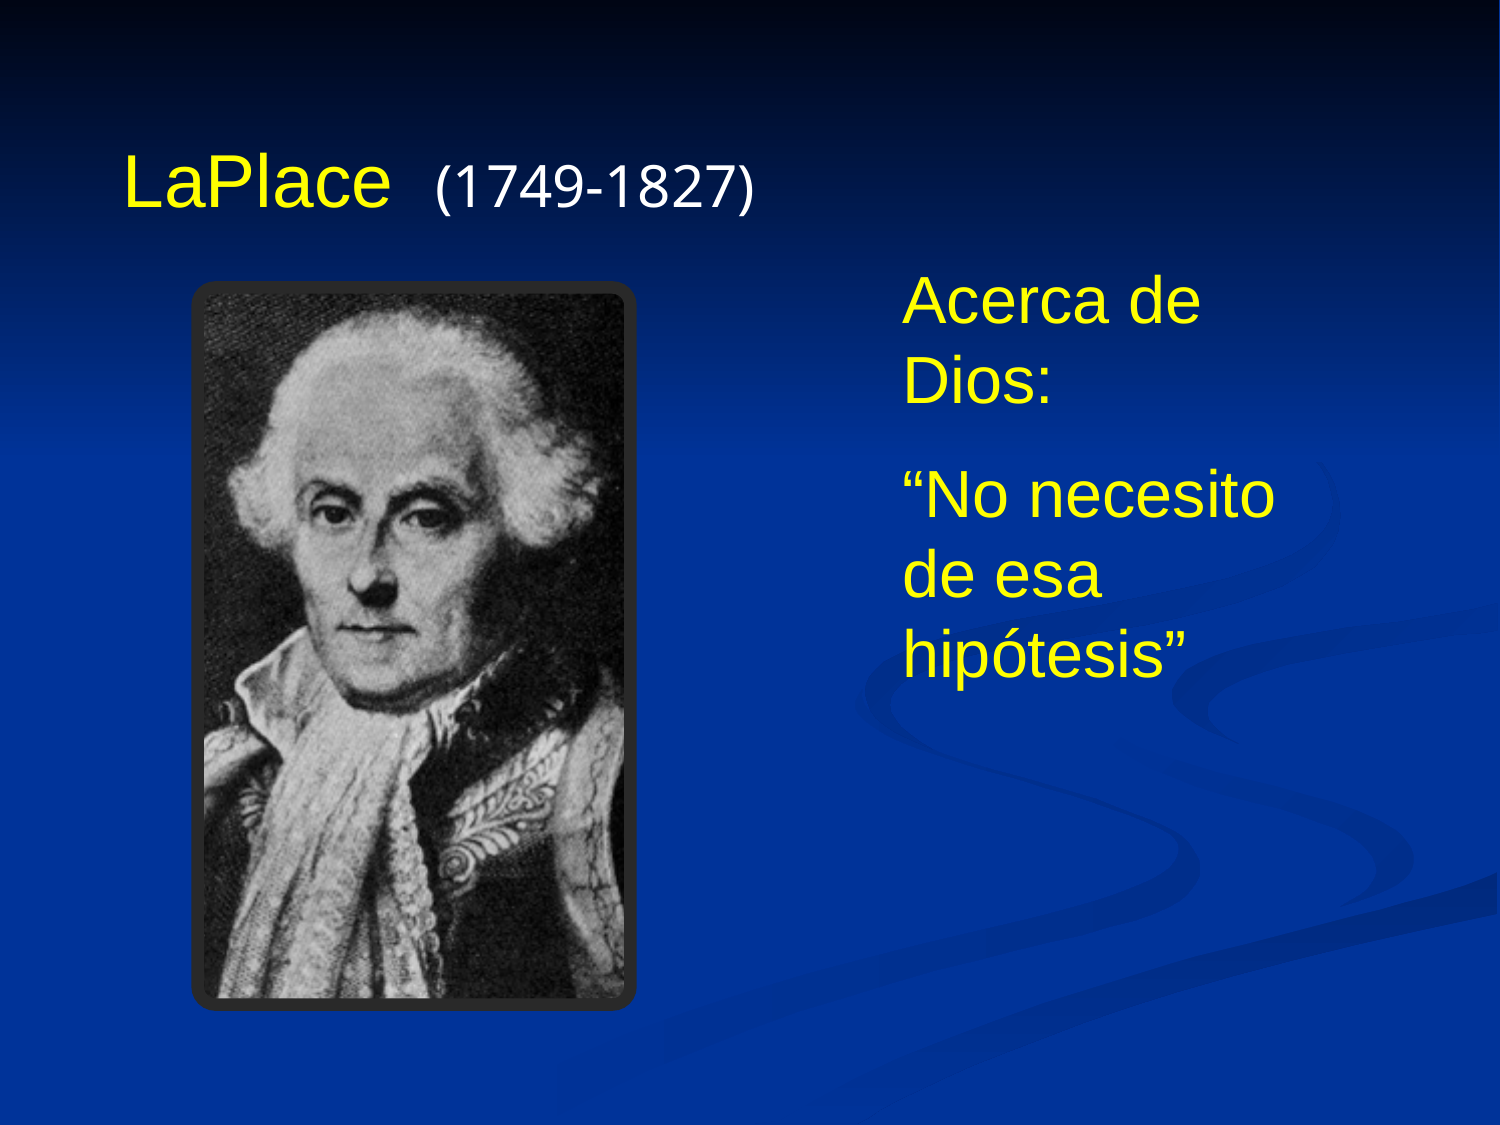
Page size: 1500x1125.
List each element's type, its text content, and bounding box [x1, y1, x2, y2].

text_box Acerca de Dios: “No necesito de esa hipótesis” [887, 249, 1300, 698]
picture [197, 287, 631, 1005]
text_box LaPlace (1749-1827) [99, 124, 788, 230]
